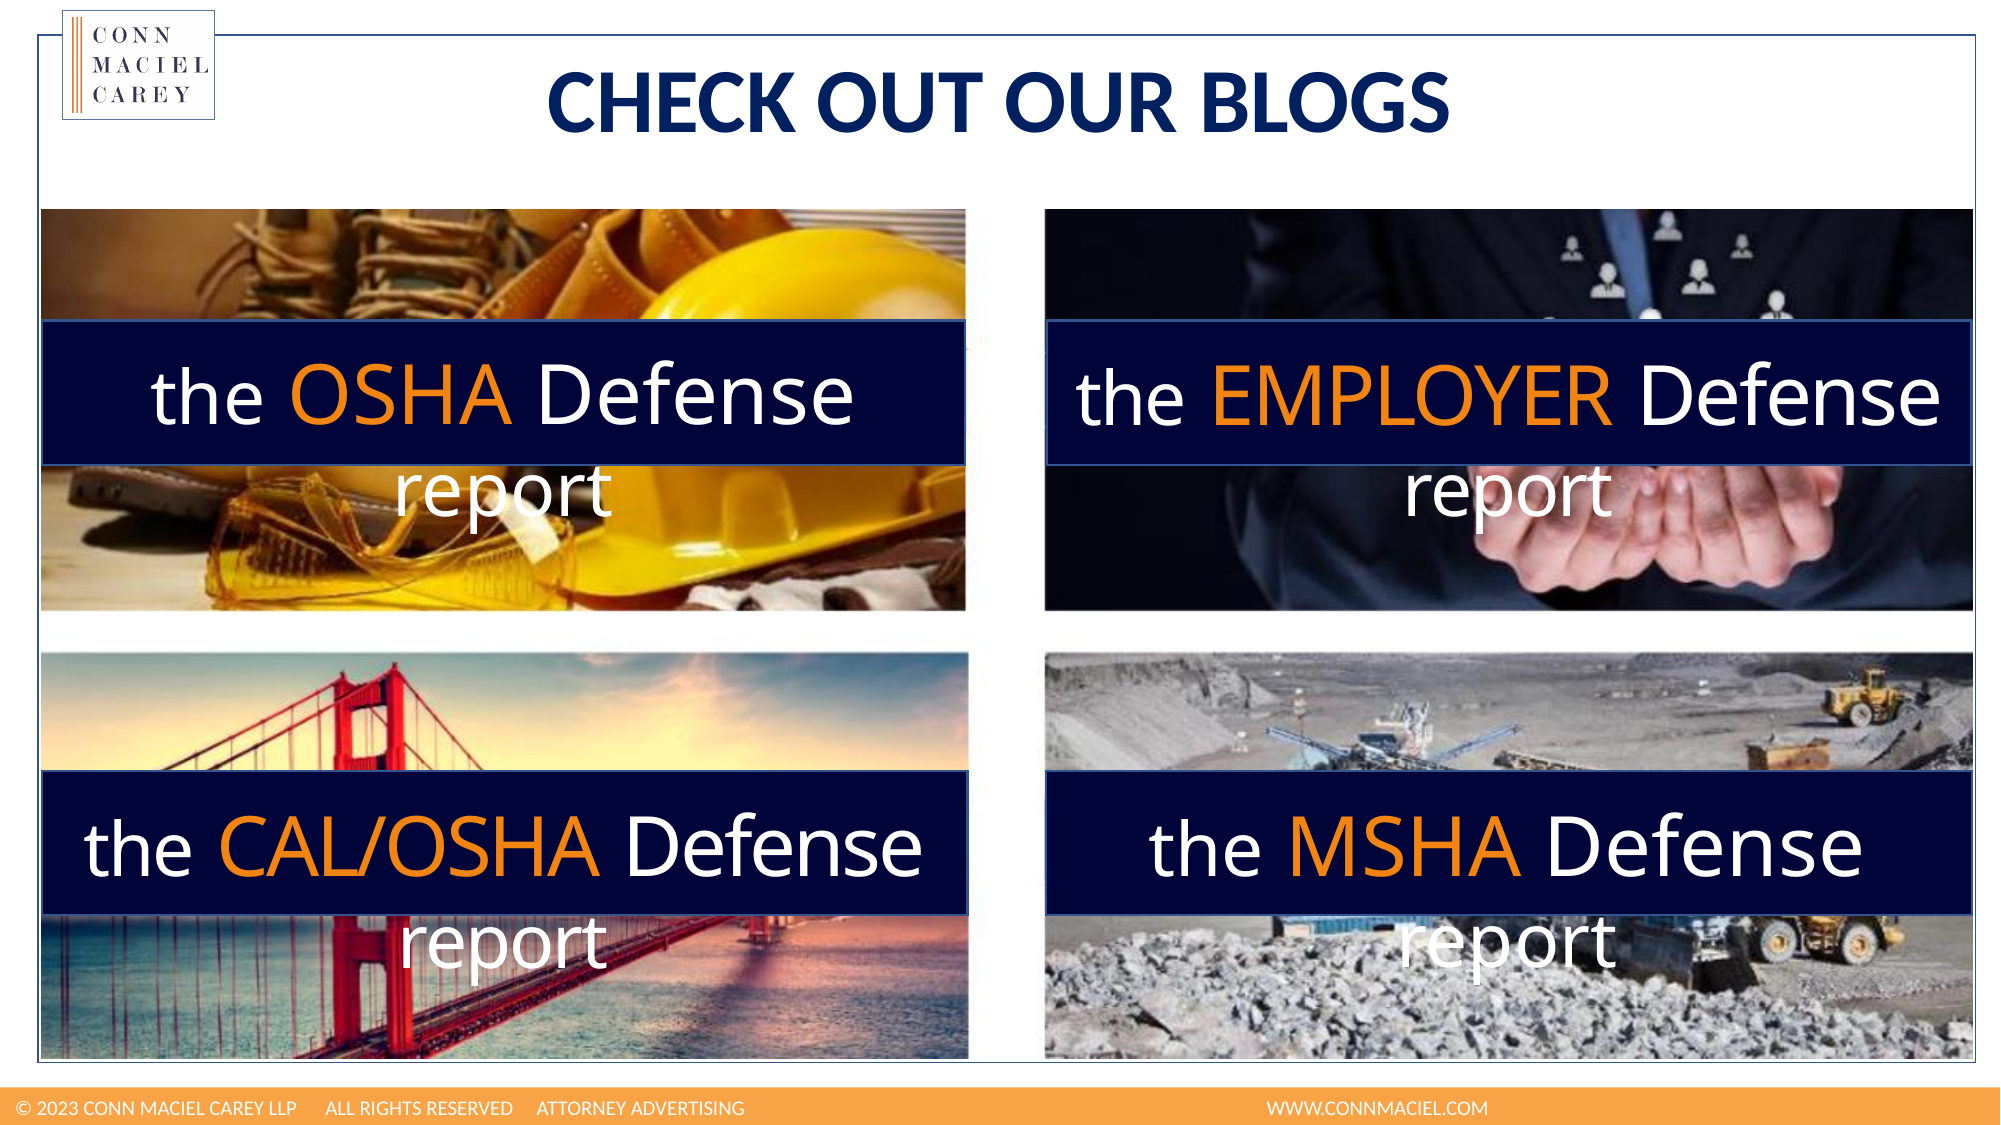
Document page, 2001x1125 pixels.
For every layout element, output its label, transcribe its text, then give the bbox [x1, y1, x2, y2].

title Check Out Our Blogs [137, 34, 1863, 172]
picture [41, 209, 1973, 1059]
picture [72, 17, 208, 113]
